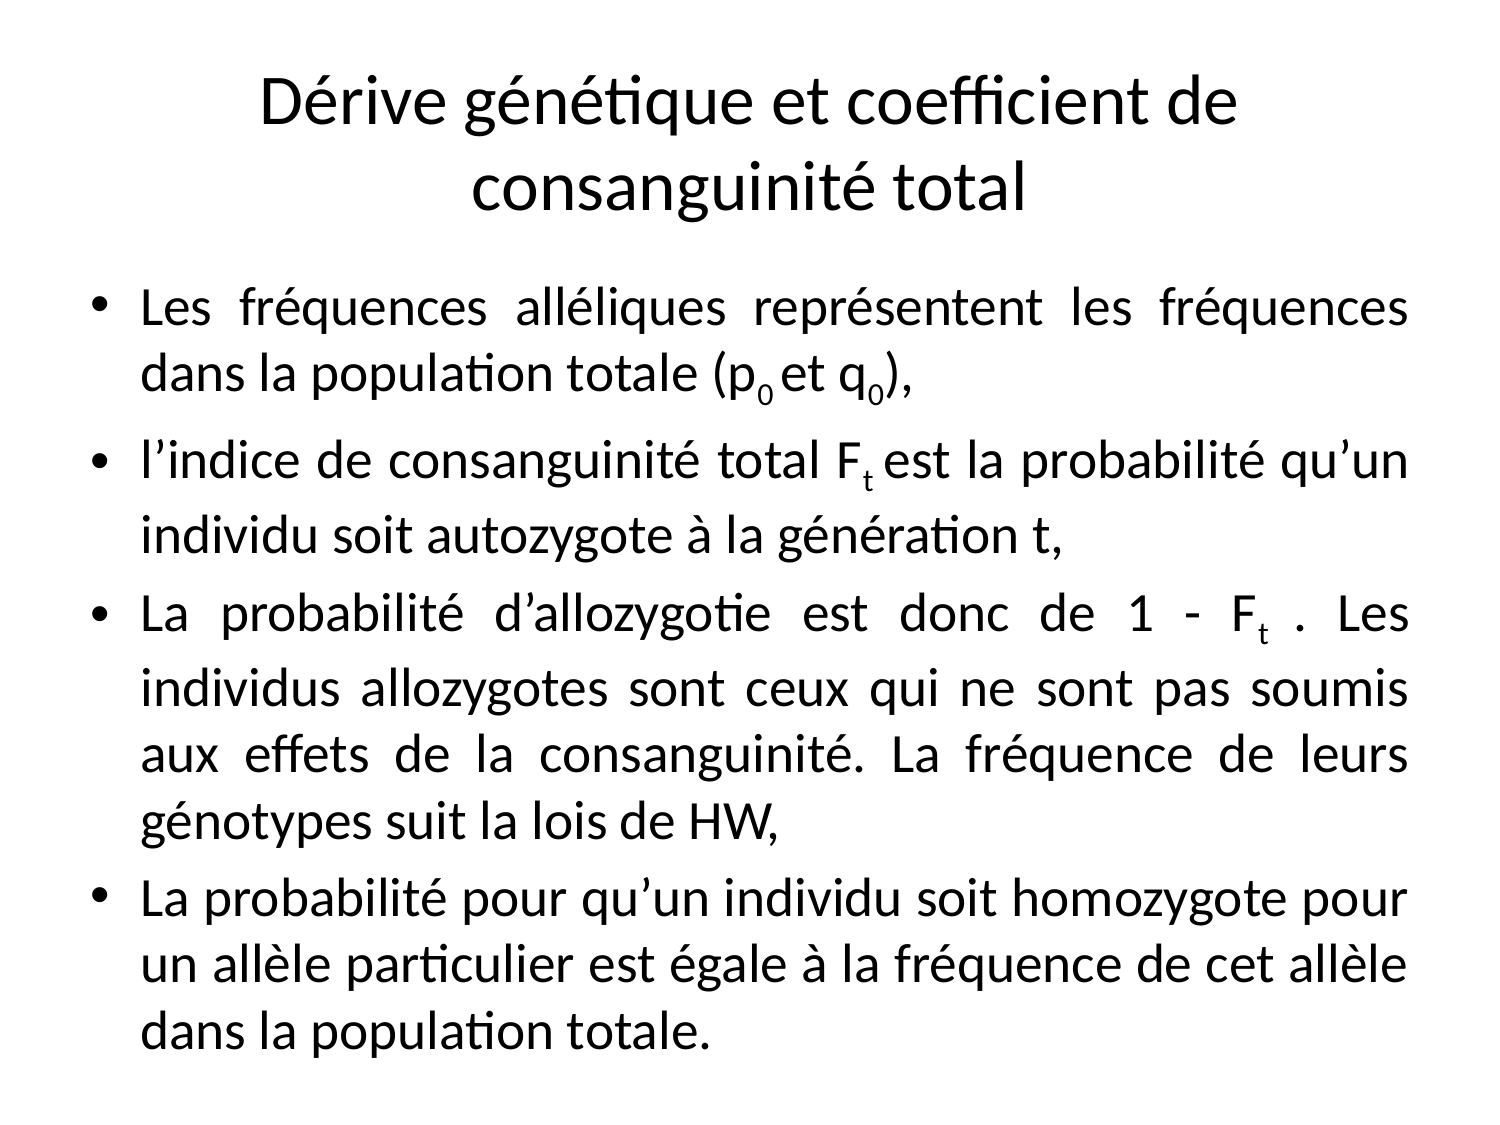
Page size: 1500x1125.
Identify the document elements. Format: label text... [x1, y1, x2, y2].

list Les fréquences alléliques représentent les fréquences dans la population totale (p0 et q0), l’indice de consanguinité total Ft est la probabilité qu’un individu soit autozygote à la génération t, La probabilité d’allozygotie est donc de 1 - Ft . Les individus allozygotes sont ceux qui ne sont pas soumis aux effets de la consanguinité. La fréquence de leurs génotypes suit la lois de HW, La probabilité pour qu’un individu soit homozygote pour un allèle particulier est égale à la fréquence de cet allèle dans la population totale. [75, 262, 1425, 1083]
title Dérive génétique et coefficient de consanguinité total [75, 45, 1425, 233]
